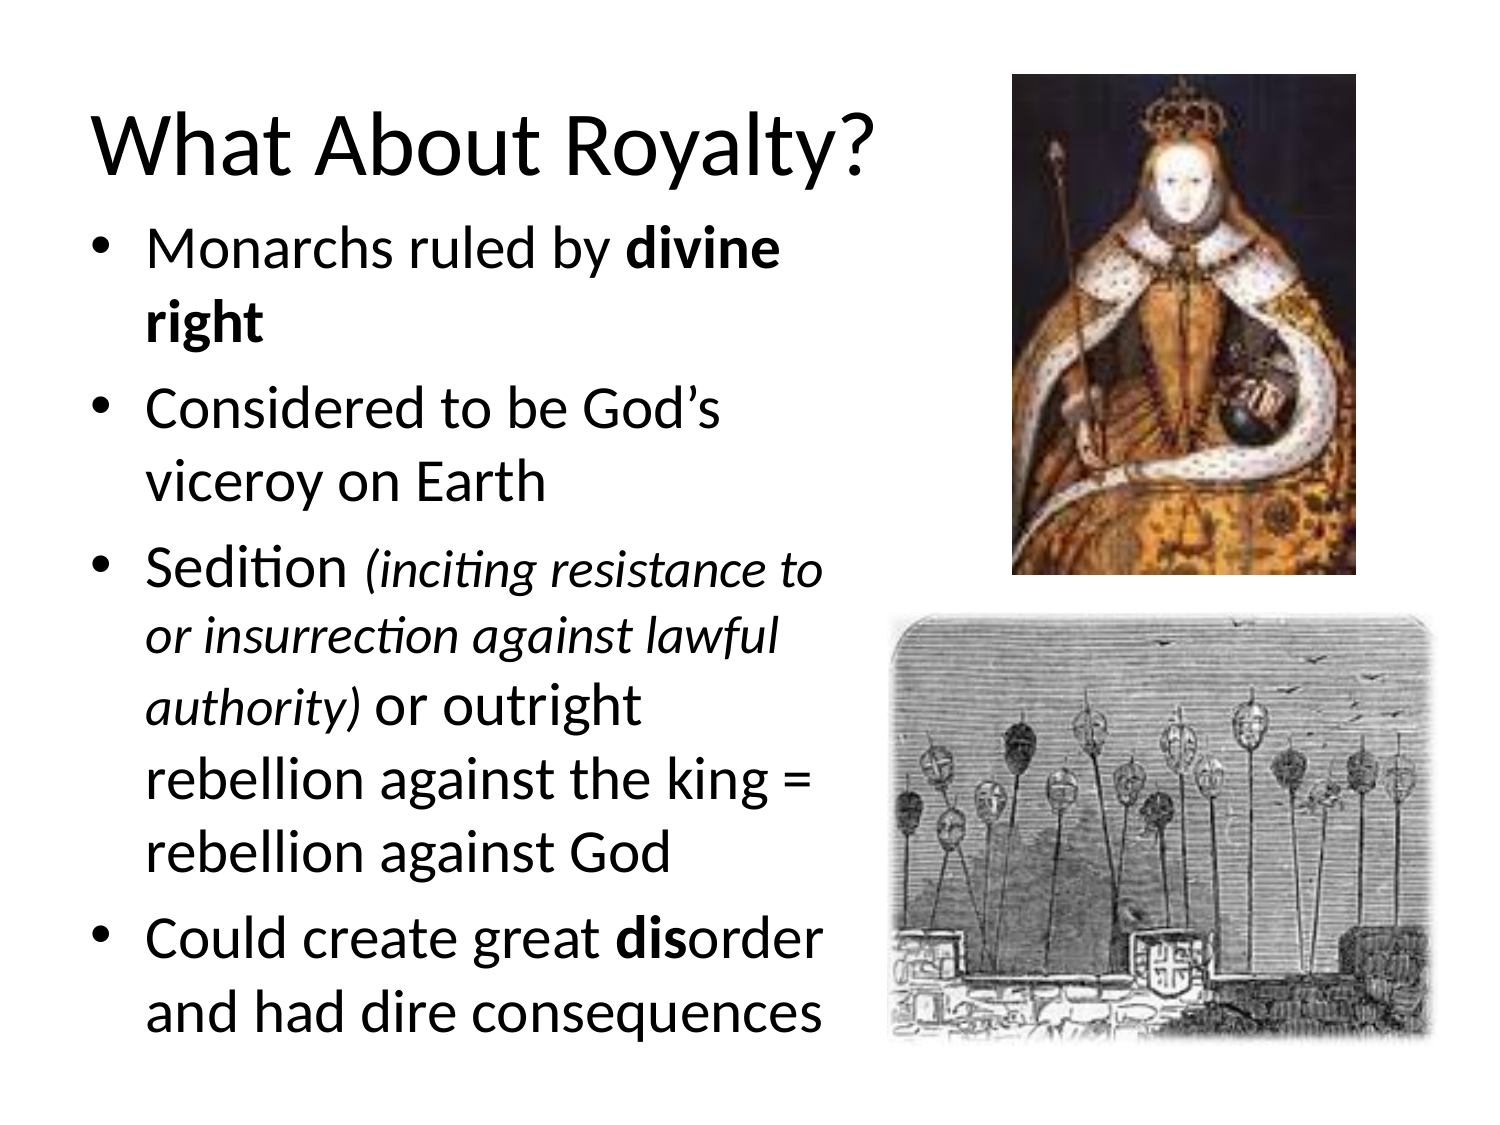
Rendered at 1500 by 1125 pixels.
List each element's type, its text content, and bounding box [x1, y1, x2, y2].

title What About Royalty? [75, 45, 1425, 233]
list Monarchs ruled by divine right Considered to be God’s viceroy on Earth Sedition (inciting resistance to or insurrection against lawful authority) or outright rebellion against the king = rebellion against God Could create great disorder and had dire consequences [75, 200, 863, 1063]
picture [1012, 74, 1356, 576]
picture [887, 612, 1438, 1047]
